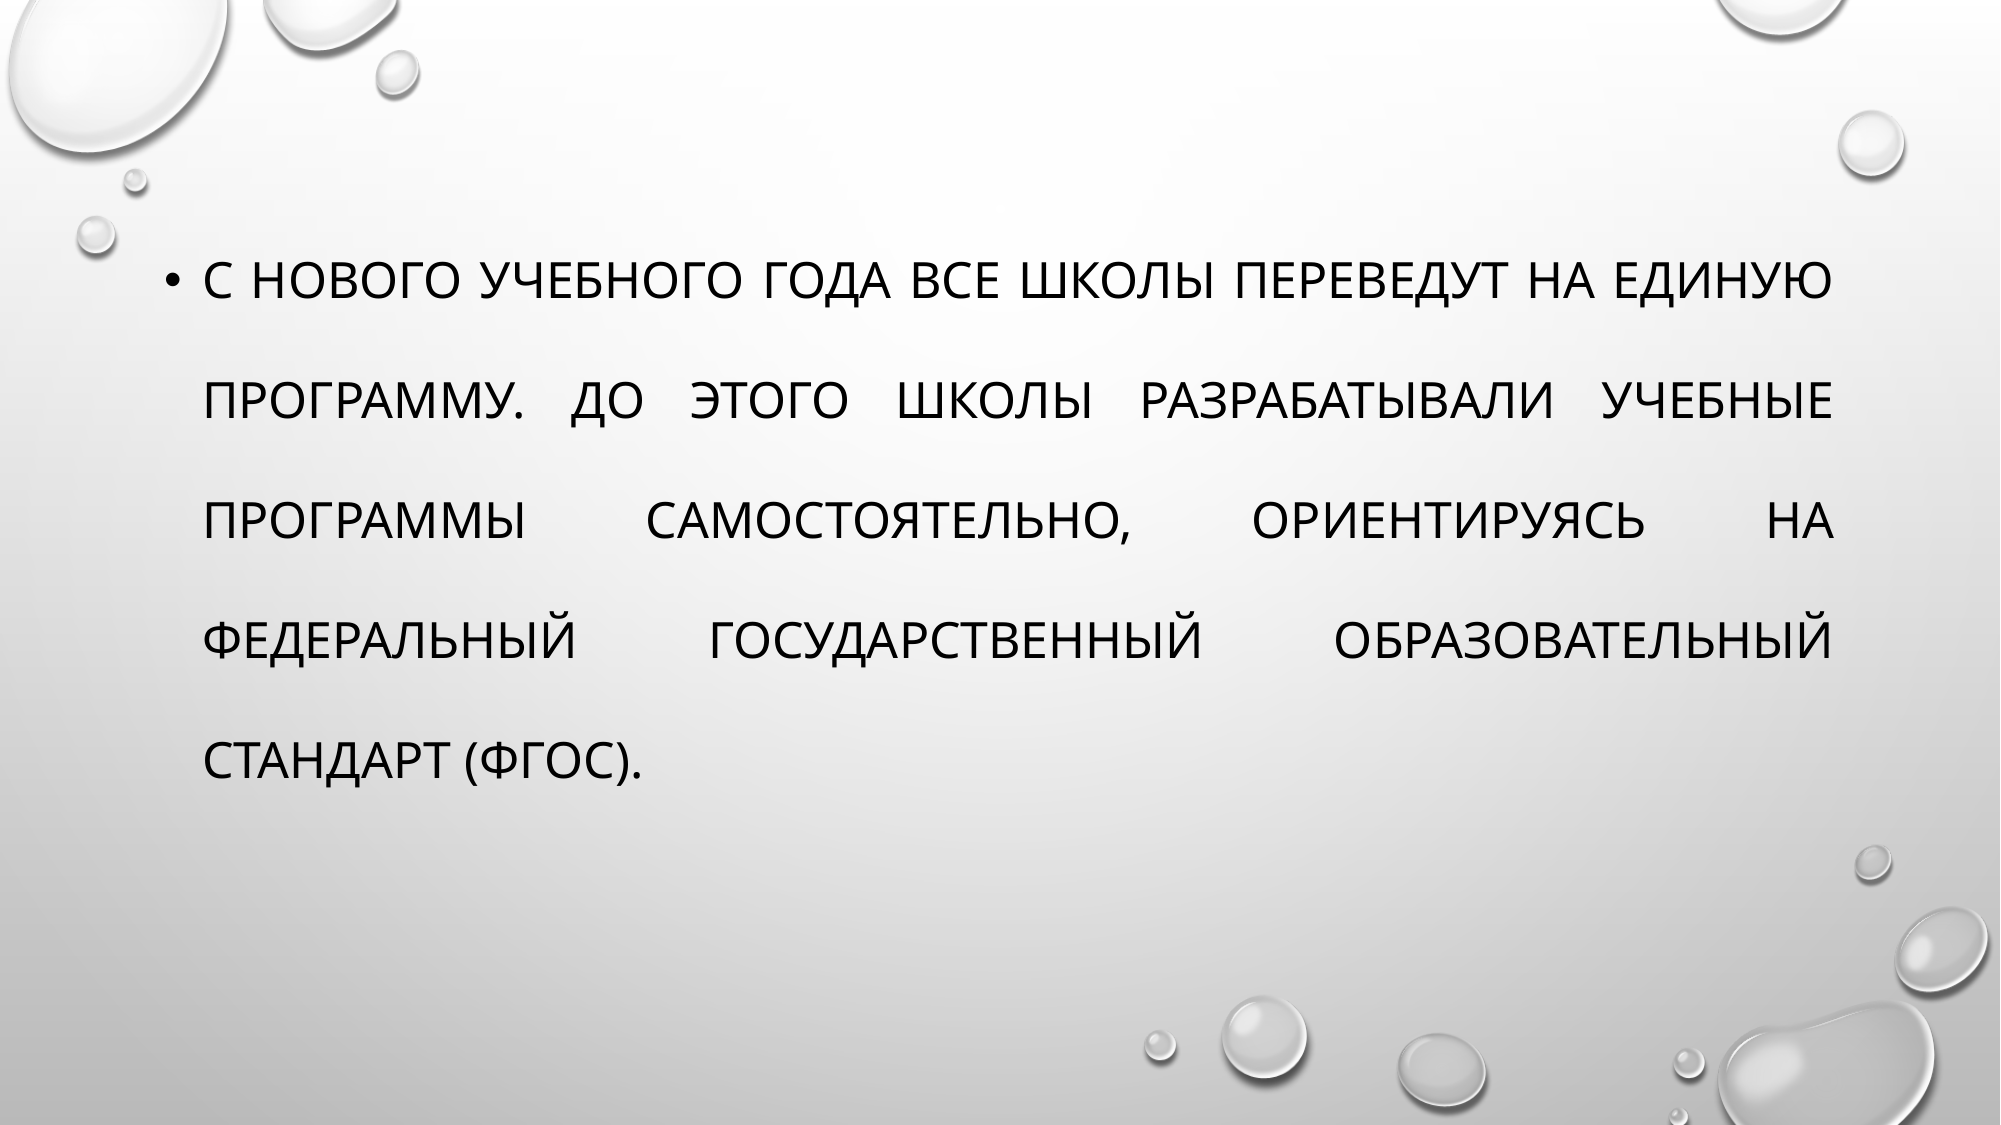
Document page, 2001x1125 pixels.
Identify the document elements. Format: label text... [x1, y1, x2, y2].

picture [0, 0, 2000, 1125]
list С нового учебного года все школы переведут на единую программу. До этого школы разрабатывали учебные программы самостоятельно, ориентируясь на федеральный государственный образовательный стандарт (ФГОС). [149, 181, 1850, 1060]
